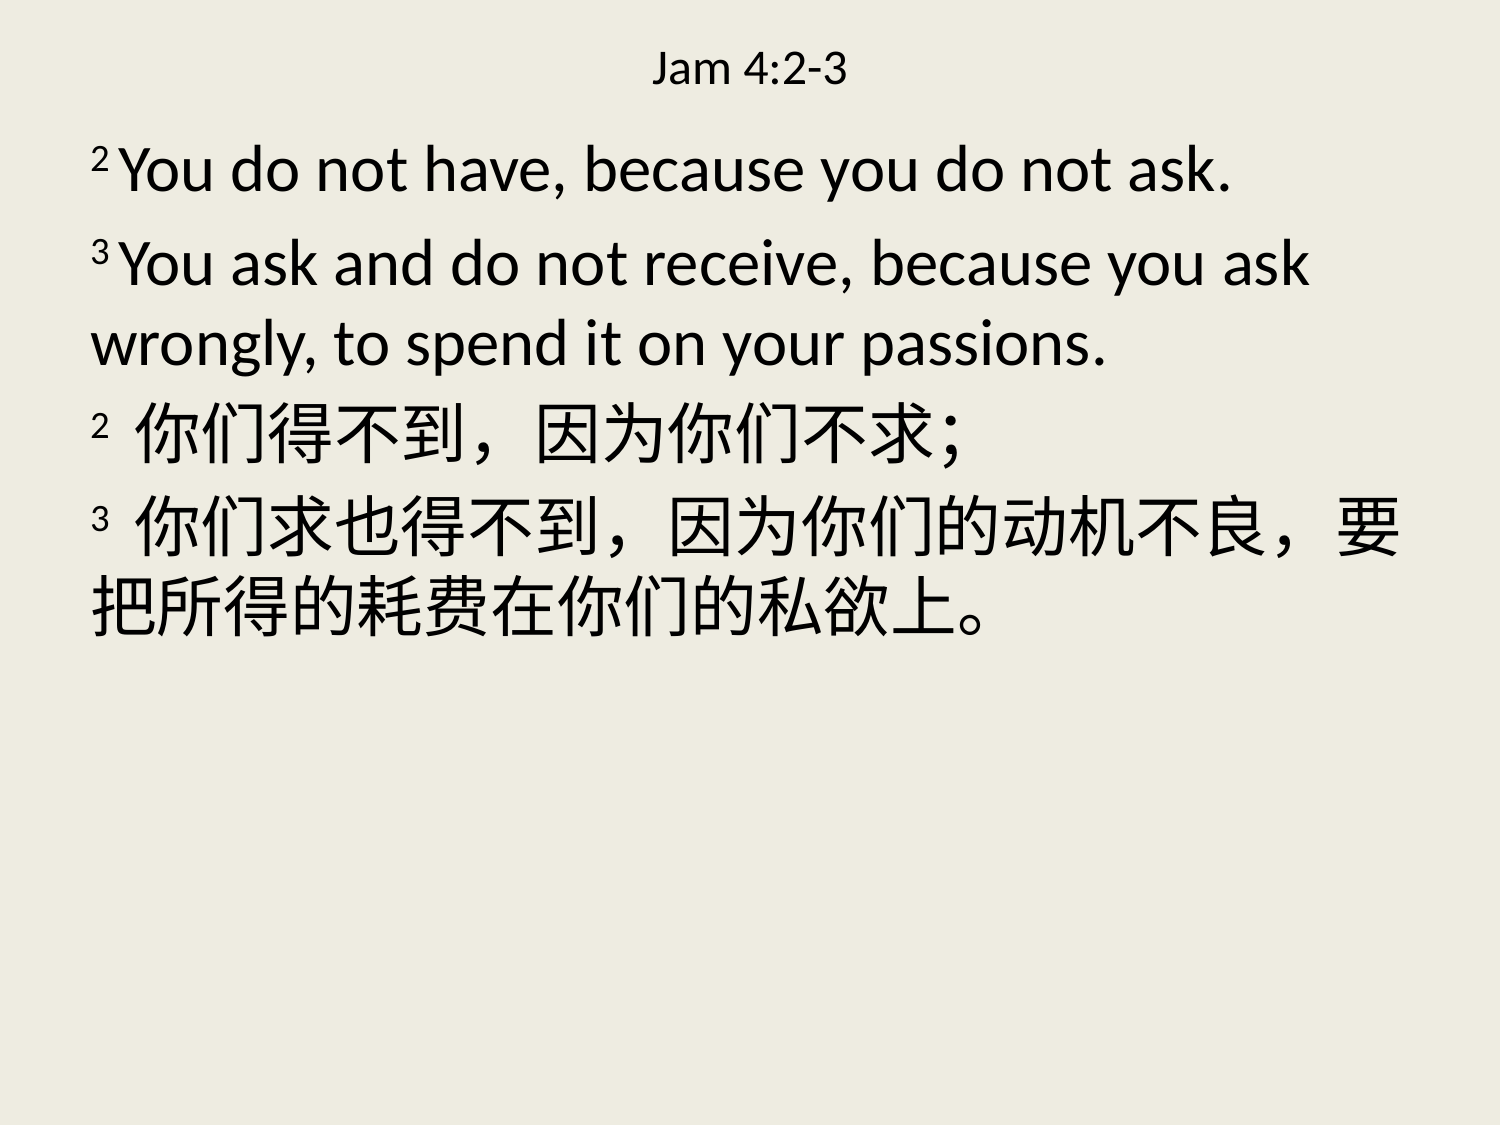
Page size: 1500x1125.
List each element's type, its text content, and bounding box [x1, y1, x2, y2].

list 2 You do not have, because you do not ask. 3 You ask and do not receive, because you ask wrongly, to spend it on your passions. 2 你们得不到，因为你们不求； 3 你们求也得不到，因为你们的动机不良，要把所得的耗费在你们的私欲上。 [75, 117, 1425, 1063]
title Jam 4:2-3 [75, 12, 1425, 117]
